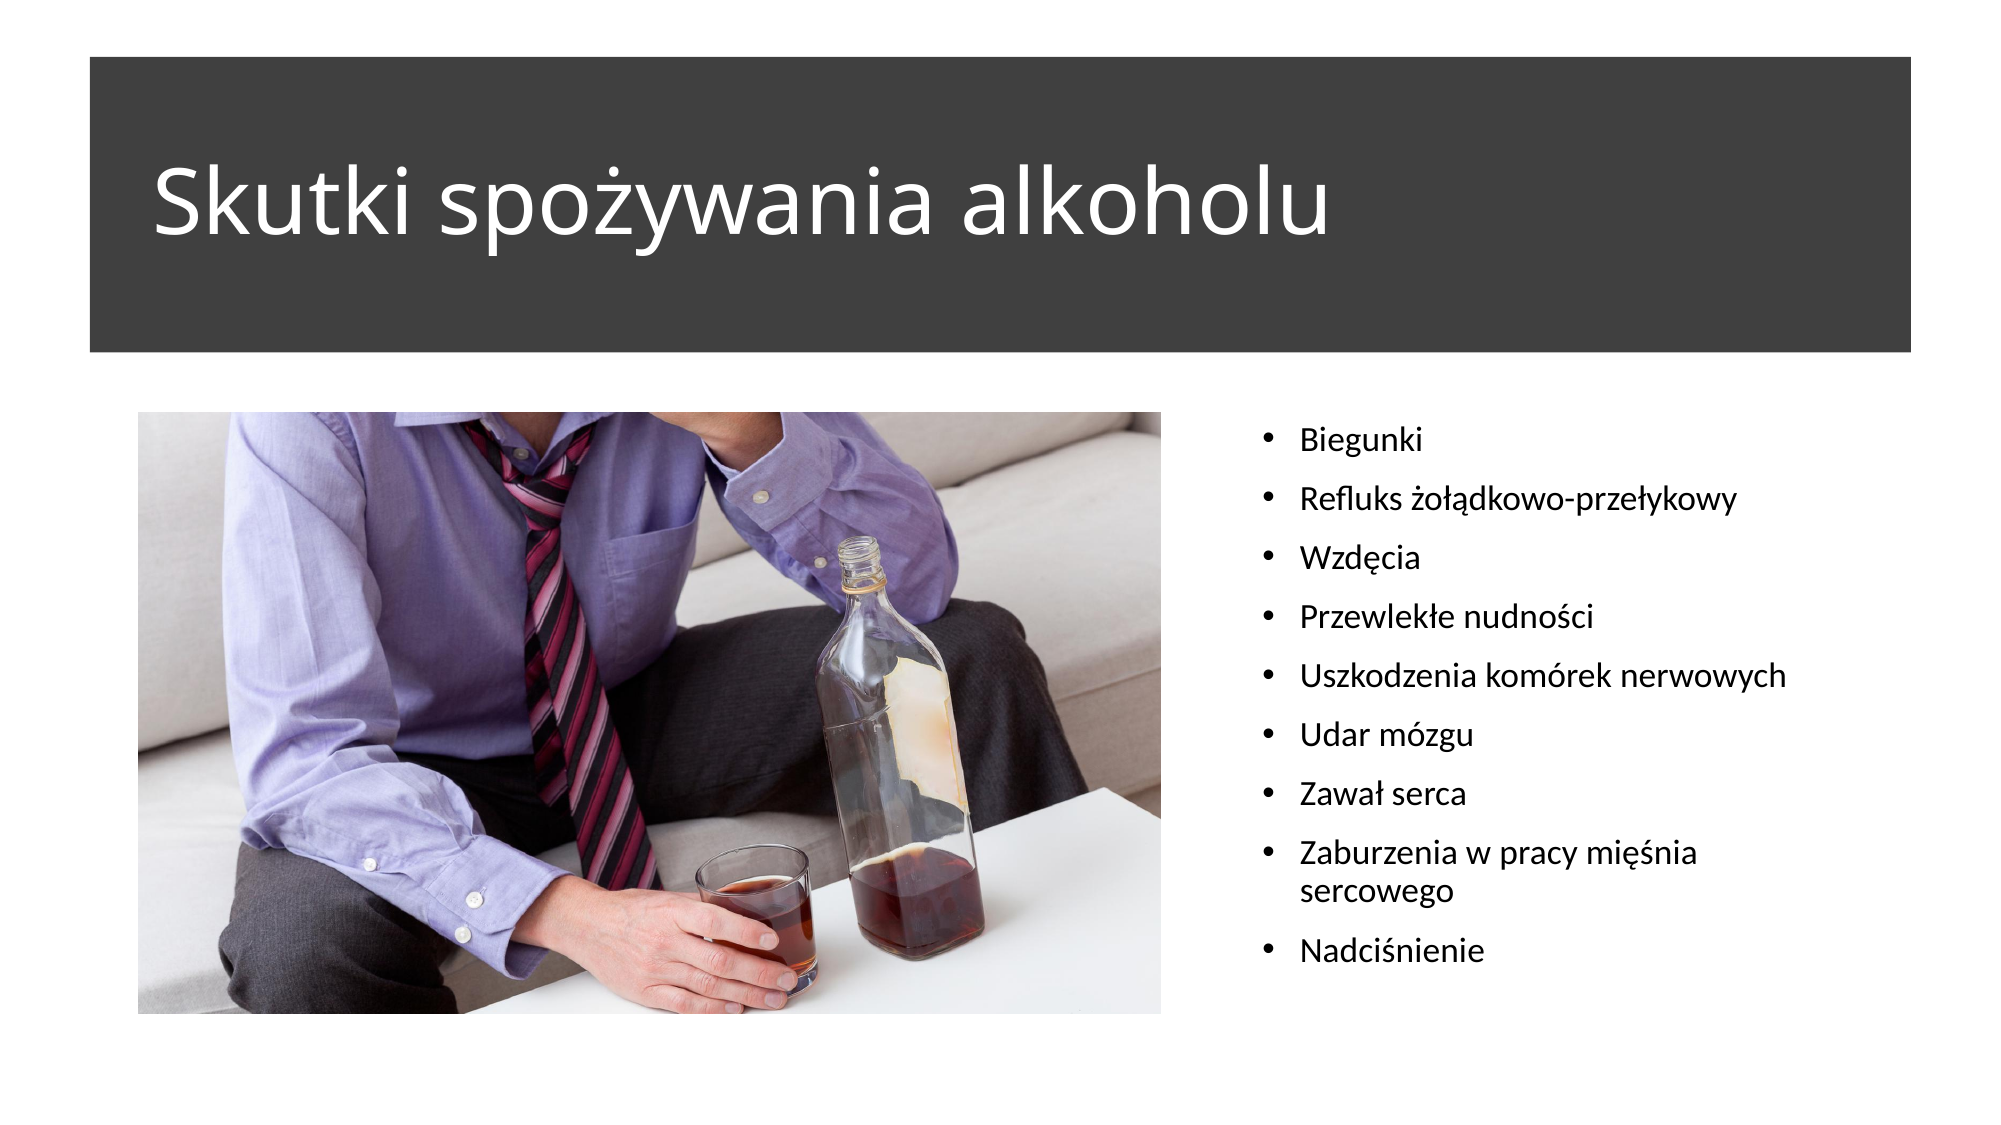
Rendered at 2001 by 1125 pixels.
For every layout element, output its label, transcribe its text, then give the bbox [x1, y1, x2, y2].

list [137, 412, 1161, 1014]
list Biegunki Refluks żołądkowo-przełykowy Wzdęcia Przewlekłe nudności Uszkodzenia komórek nerwowych Udar mózgu Zawał serca Zaburzenia w pracy mięśnia sercowego Nadciśnienie [1237, 412, 1862, 1014]
text_box [89, 56, 1912, 353]
title Skutki spożywania alkoholu [137, 96, 1863, 314]
